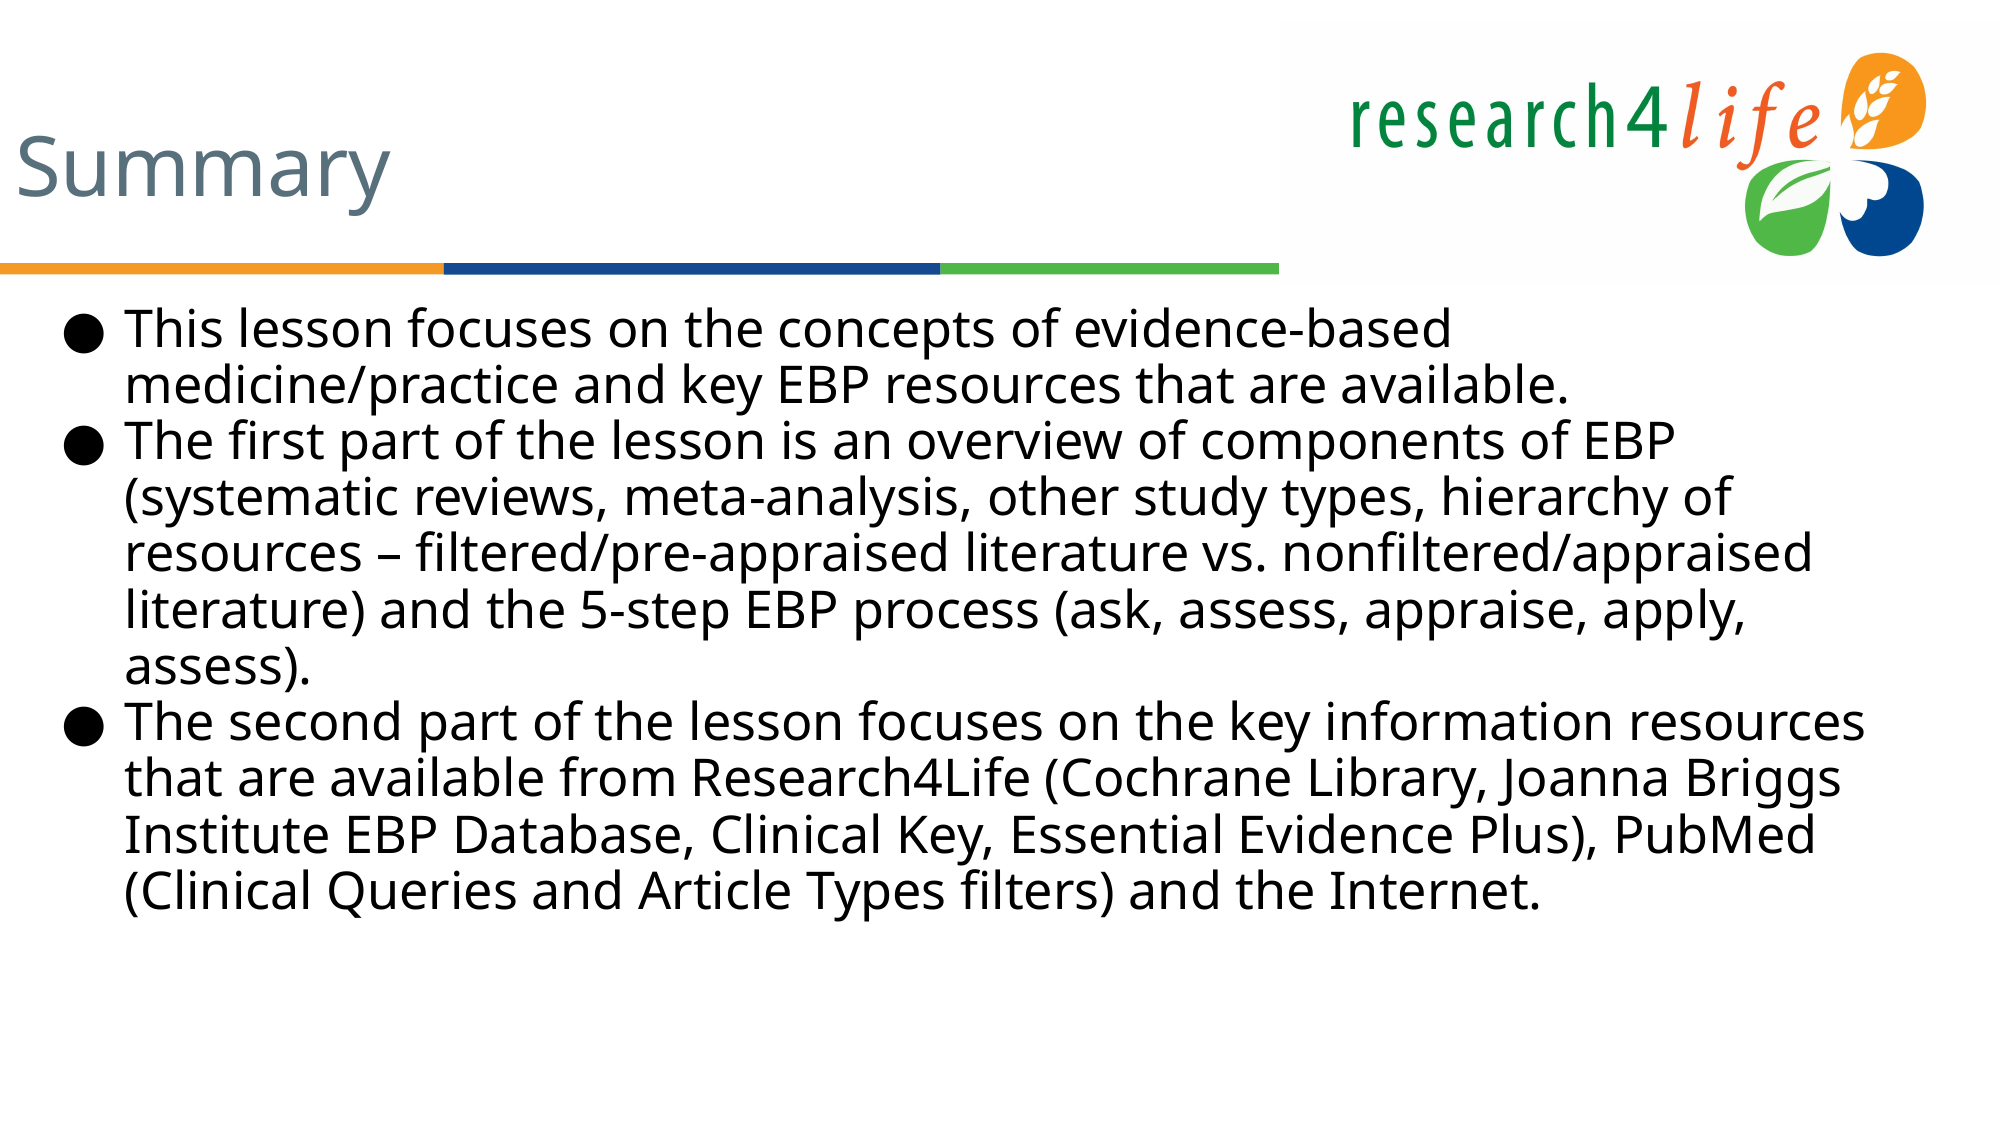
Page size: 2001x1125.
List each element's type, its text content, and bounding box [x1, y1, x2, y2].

list This lesson focuses on the concepts of evidence-based medicine/practice and key EBP resources that are available. The first part of the lesson is an overview of components of EBP (systematic reviews, meta-analysis, other study types, hierarchy of resources – filtered/pre-appraised literature vs. nonfiltered/appraised literature) and the 5-step EBP process (ask, assess, appraise, apply, assess). The second part of the lesson focuses on the key information resources that are available from Research4Life (Cochrane Library, Joanna Briggs Institute EBP Database, Clinical Key, Essential Evidence Plus), PubMed (Clinical Queries and Article Types filters) and the Internet. [34, 294, 1916, 1096]
title Summary [0, 117, 1334, 295]
picture [1279, 22, 2000, 285]
